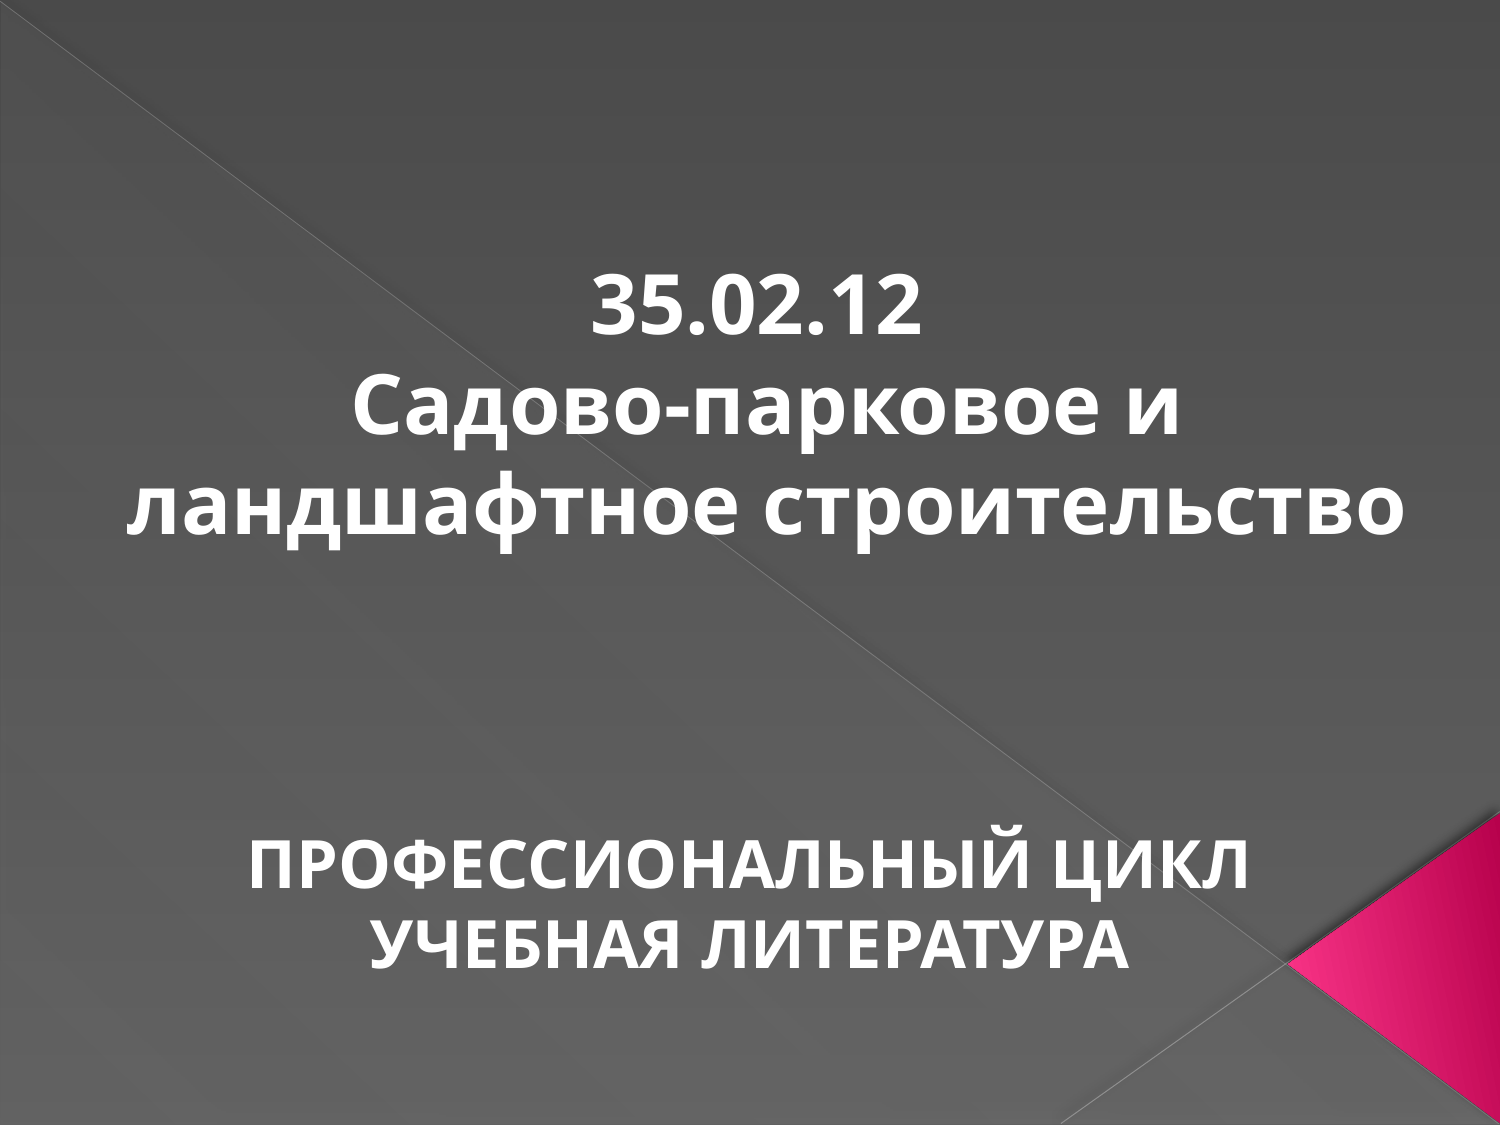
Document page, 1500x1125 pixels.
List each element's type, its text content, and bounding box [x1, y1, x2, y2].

text_box 35.02.12 Садово-парковое и ландшафтное строительство [100, 243, 1436, 559]
text_box ПРОФЕССИОНАЛЬНЫЙ ЦИКЛ УЧЕБНАЯ ЛИТЕРАТУРА [100, 814, 1400, 990]
